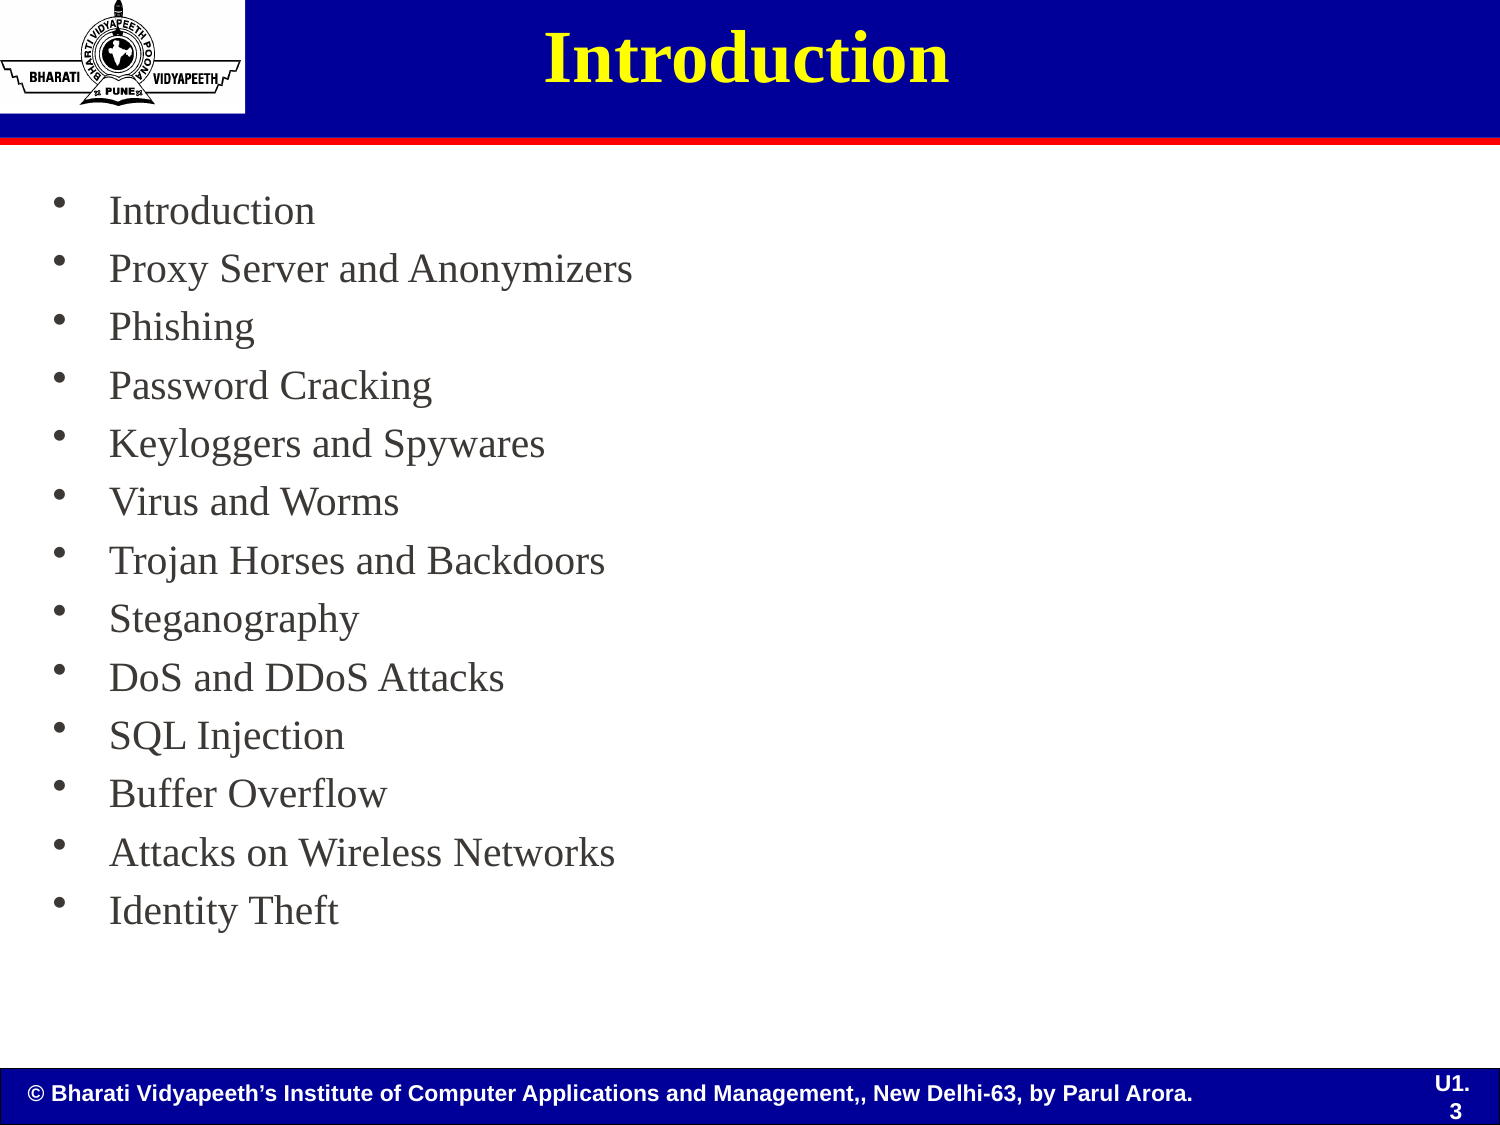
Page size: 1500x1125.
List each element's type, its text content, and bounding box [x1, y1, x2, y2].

picture [0, 0, 241, 106]
list Introduction Proxy Server and Anonymizers Phishing Password Cracking Keyloggers and Spywares Virus and Worms Trojan Horses and Backdoors Steganography DoS and DDoS Attacks SQL Injection Buffer Overflow Attacks on Wireless Networks Identity Theft [37, 174, 1426, 1125]
title Introduction [71, 0, 1422, 104]
